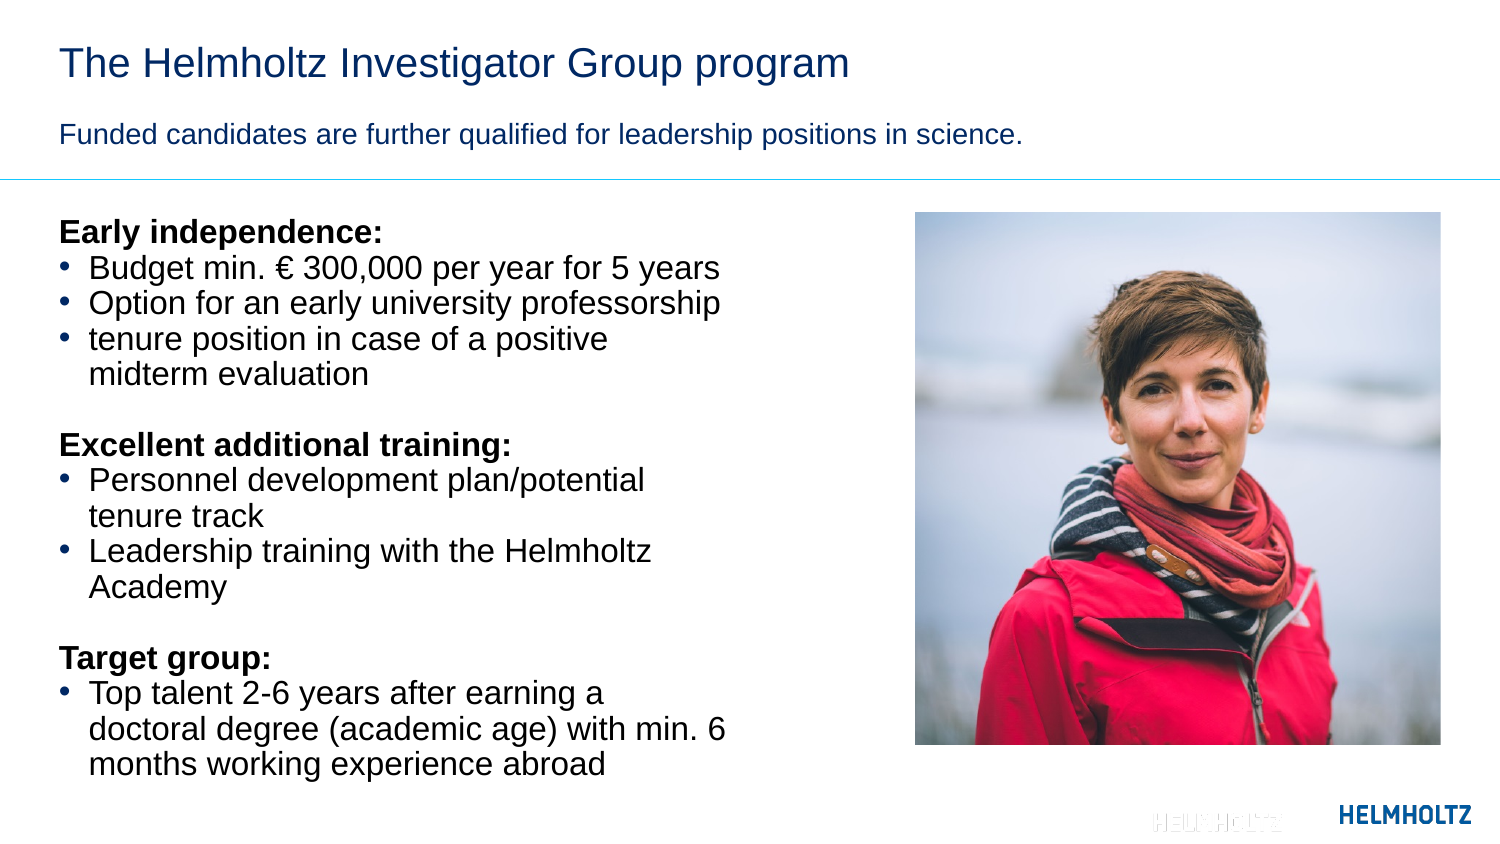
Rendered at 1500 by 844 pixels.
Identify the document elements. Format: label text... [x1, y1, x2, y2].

picture [914, 212, 1441, 745]
list Early independence: Budget min. € 300,000 per year for 5 years Option for an early university professorship tenure position in case of a positive midterm evaluation Excellent additional training: Personnel development plan/potential tenure track Leadership training with the Helmholtz Academy Target group: Top talent 2-6 years after earning a doctoral degree (academic age) with min. 6 months working experience abroad [58, 215, 733, 777]
title The Helmholtz Investigator Group program [59, 36, 1441, 97]
list Funded candidates are further qualified for leadership positions in science. [58, 113, 1441, 158]
picture [1129, 796, 1306, 844]
picture [1340, 805, 1471, 824]
